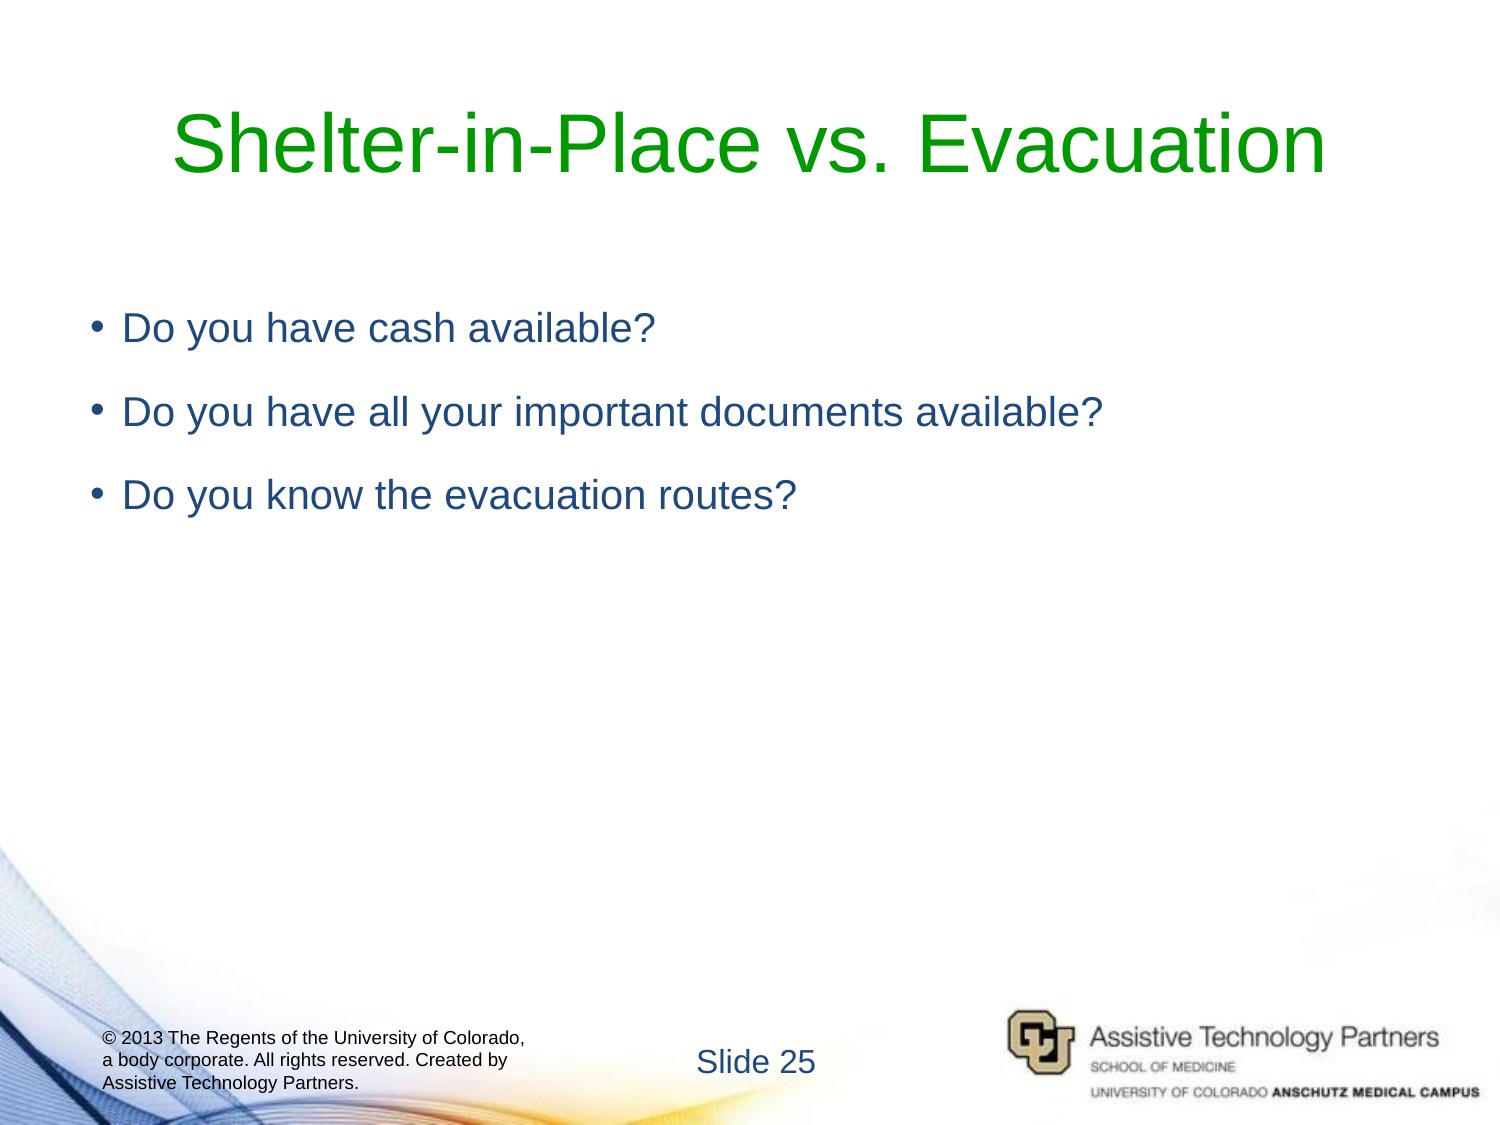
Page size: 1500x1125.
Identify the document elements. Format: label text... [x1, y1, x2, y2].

list Do you have cash available? Do you have all your important documents available? Do you know the evacuation routes? [75, 268, 1425, 1012]
title Shelter-in-Place vs. Evacuation [75, 45, 1425, 233]
picture [0, 0, 1500, 1125]
